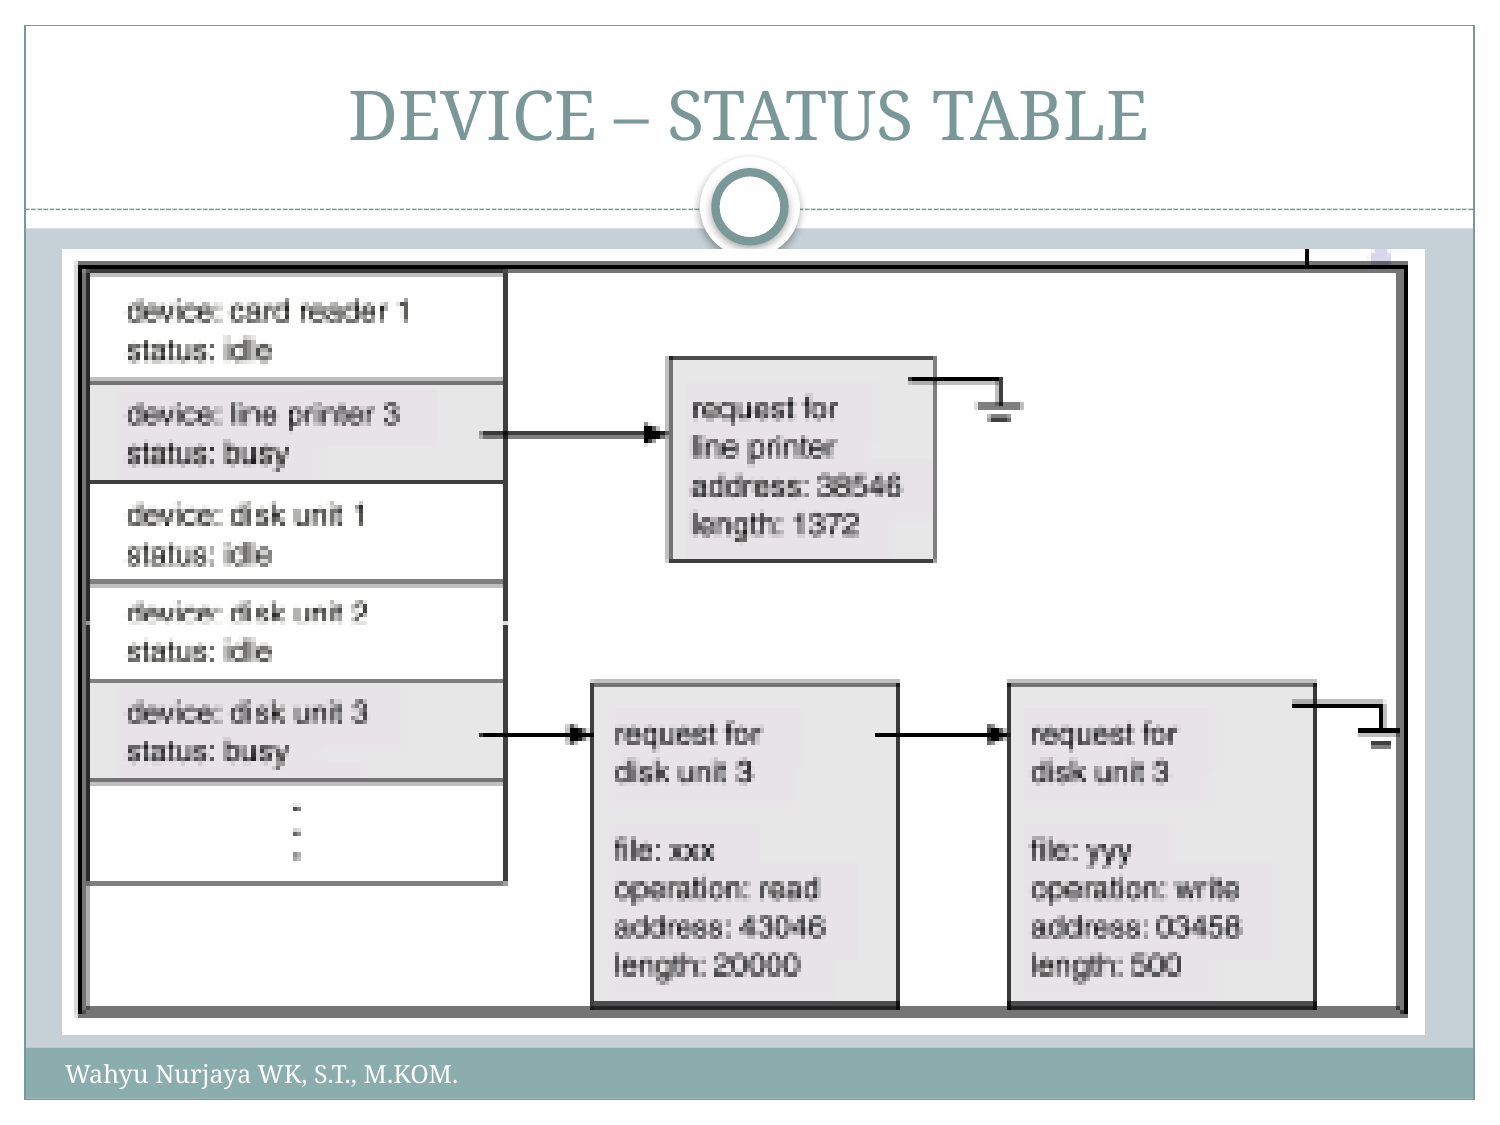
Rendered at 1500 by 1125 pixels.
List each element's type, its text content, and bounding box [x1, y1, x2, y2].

picture [62, 249, 1426, 1035]
title DEVICE – STATUS TABLE [49, 37, 1450, 162]
footer Wahyu Nurjaya WK, S.T., M.KOM. [50, 1051, 638, 1112]
